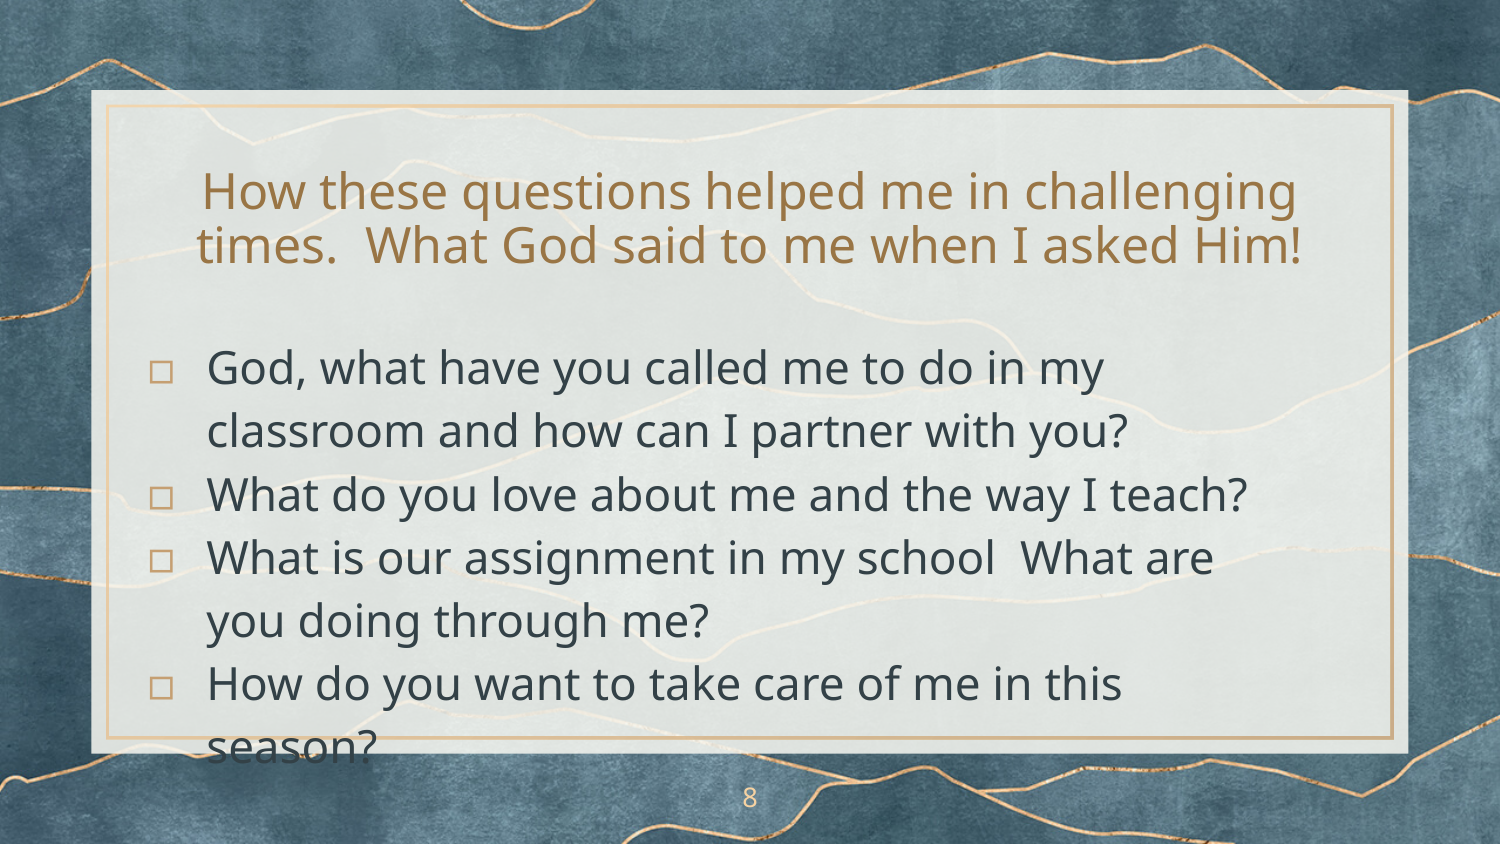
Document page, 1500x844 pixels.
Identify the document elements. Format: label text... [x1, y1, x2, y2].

title How these questions helped me in challenging times. What God said to me when I asked Him! [170, 163, 1330, 278]
picture [0, 0, 1500, 844]
list God, what have you called me to do in my classroom and how can I partner with you? What do you love about me and the way I teach? What is our assignment in my school What are you doing through me? How do you want to take care of me in this season? [131, 330, 1290, 691]
slide_number 8 [705, 753, 795, 844]
